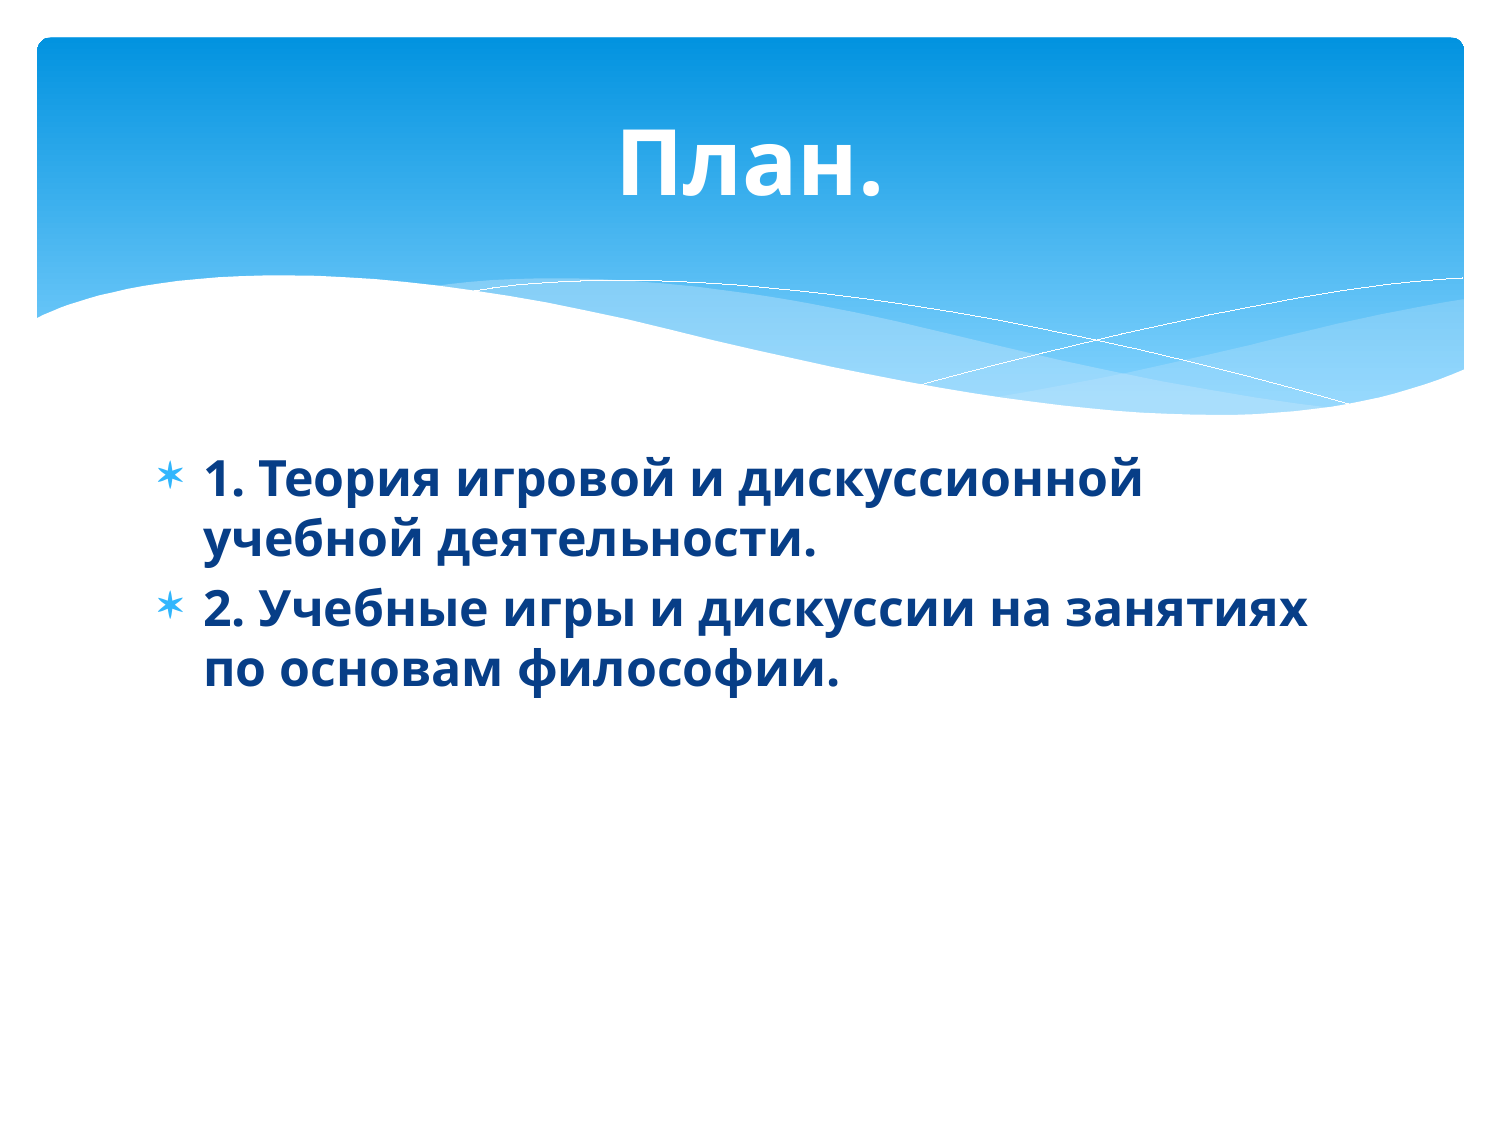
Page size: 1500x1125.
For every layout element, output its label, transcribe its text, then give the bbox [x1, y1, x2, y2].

list 1. Теория игровой и дискуссионной учебной деятельности. 2. Учебные игры и дискуссии на занятиях по основам философии. [143, 438, 1359, 1005]
title План. [75, 55, 1425, 261]
